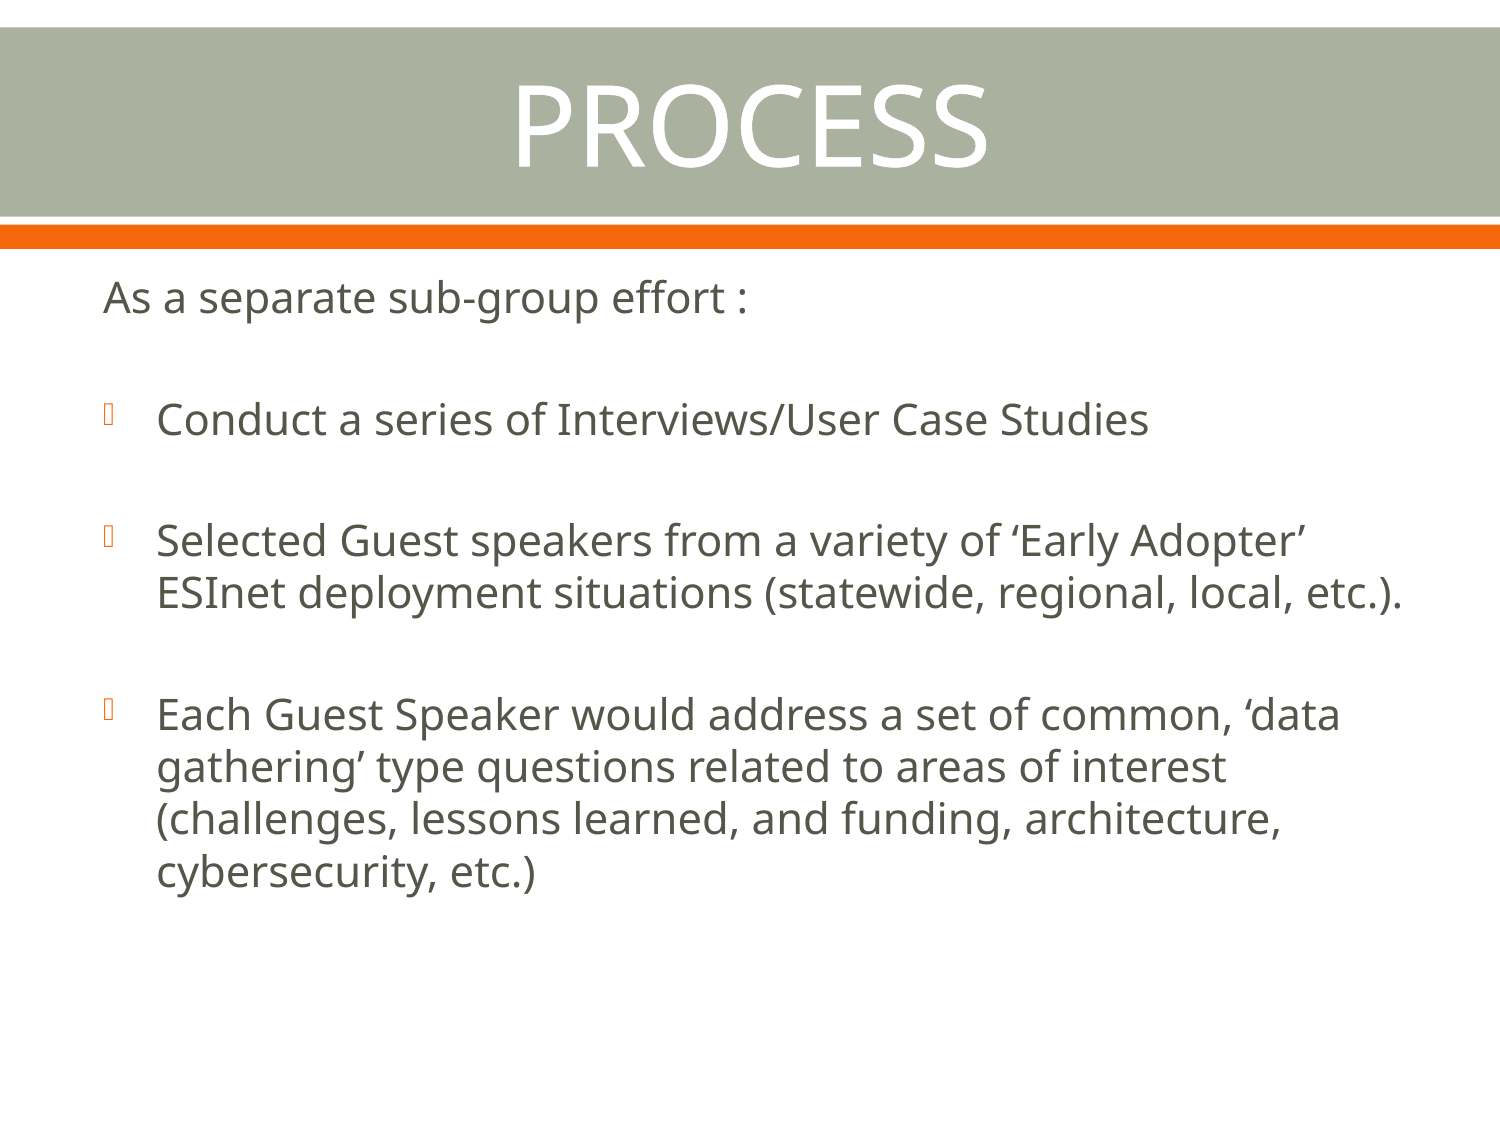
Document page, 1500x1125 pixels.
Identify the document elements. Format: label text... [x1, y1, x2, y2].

title PROCESS [75, 29, 1425, 213]
list As a separate sub-group effort : Conduct a series of Interviews/User Case Studies Selected Guest speakers from a variety of ‘Early Adopter’ ESInet deployment situations (statewide, regional, local, etc.). Each Guest Speaker would address a set of common, ‘data gathering’ type questions related to areas of interest (challenges, lessons learned, and funding, architecture, cybersecurity, etc.) [75, 262, 1425, 1075]
